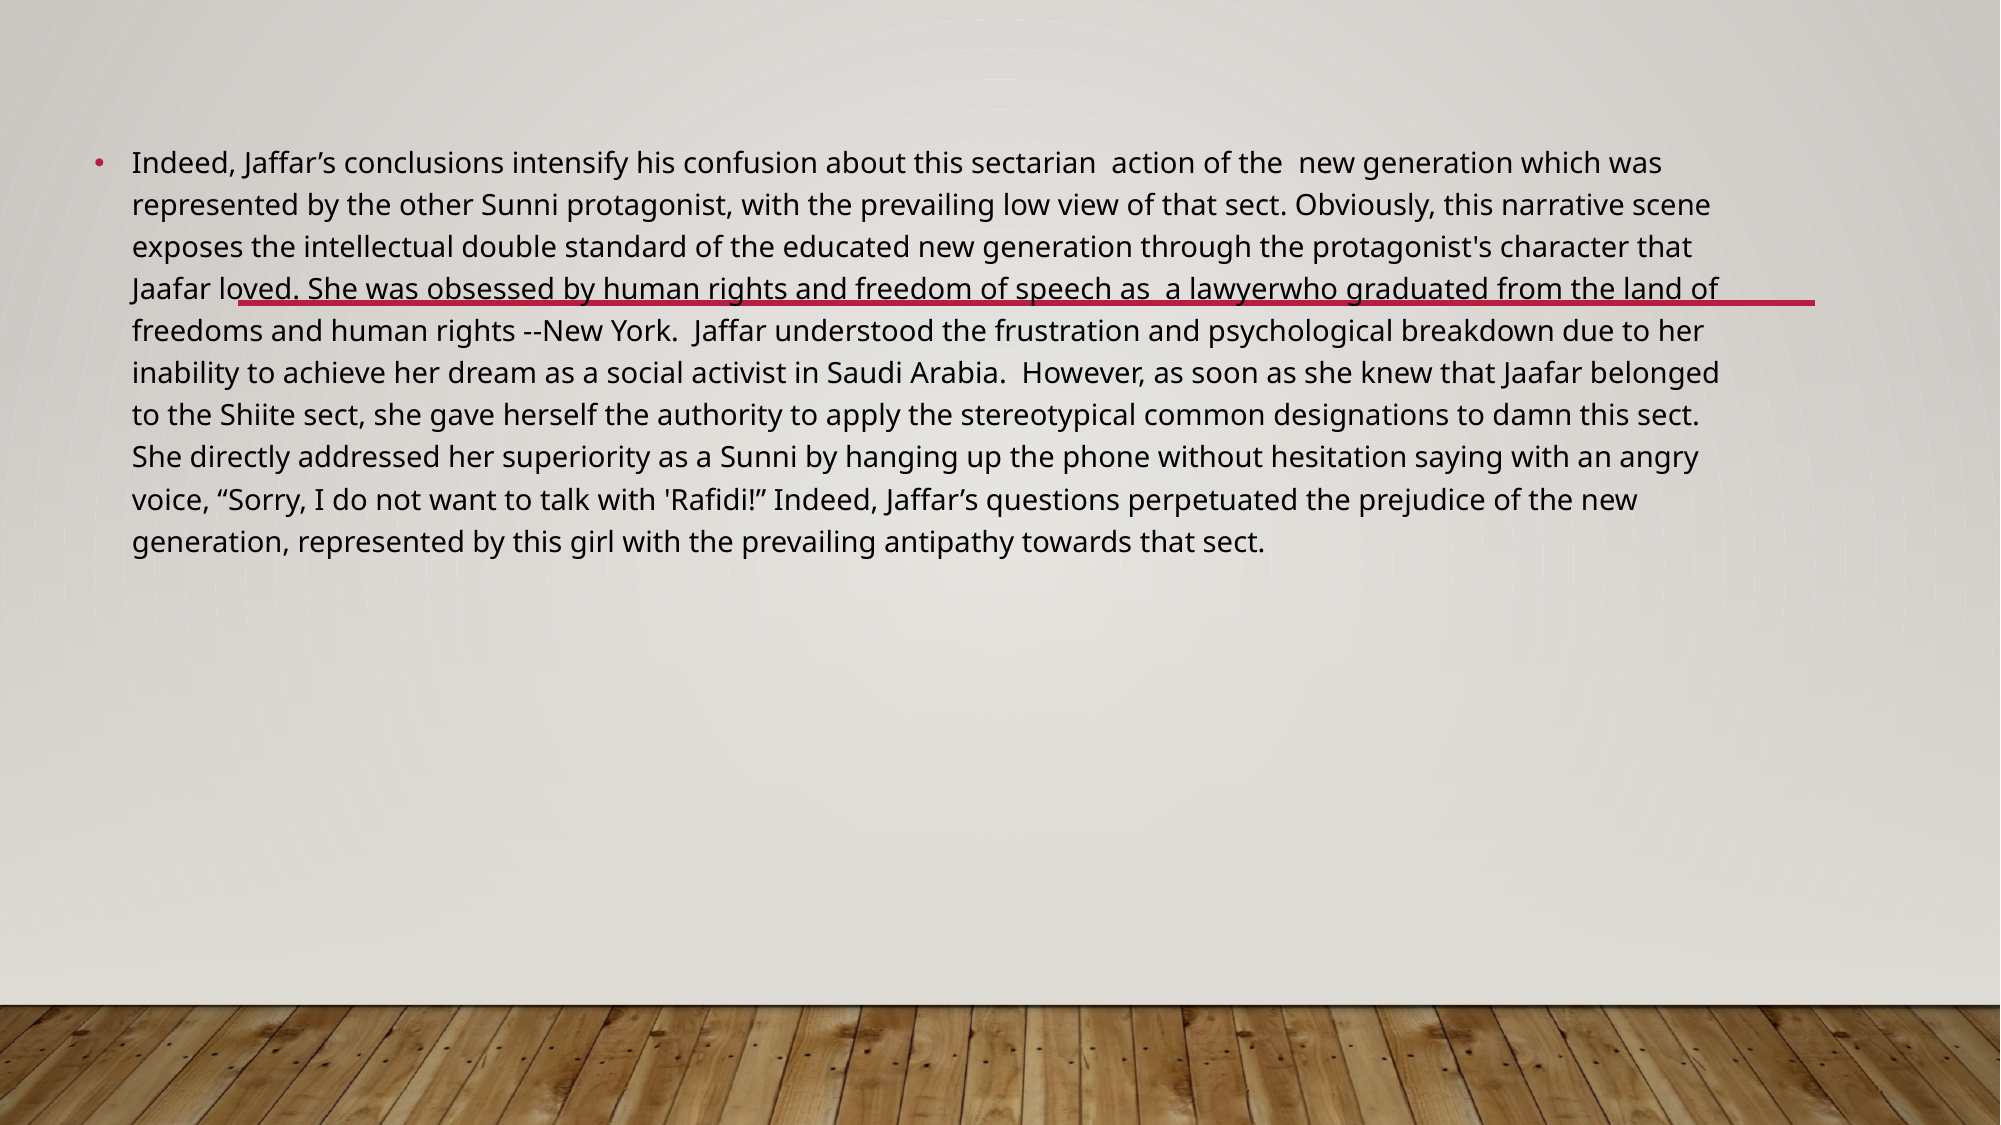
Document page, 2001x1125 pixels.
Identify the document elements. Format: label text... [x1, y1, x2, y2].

list Indeed, Jaffar’s conclusions intensify his confusion about this sectarian action of the new generation which was represented by the other Sunni protagonist, with the prevailing low view of that sect. Obviously, this narrative scene exposes the intellectual double standard of the educated new generation through the protagonist's character that Jaafar loved. She was obsessed by human rights and freedom of speech as a lawyerwho graduated from the land of freedoms and human rights --New York. Jaffar understood the frustration and psychological breakdown due to her inability to achieve her dream as a social activist in Saudi Arabia. However, as soon as she knew that Jaafar belonged to the Shiite sect, she gave herself the authority to apply the stereotypical common designations to damn this sect. She directly addressed her superiority as a Sunni by hanging up the phone without hesitation saying with an angry voice, “Sorry, I do not want to talk with 'Rafidi!” Indeed, Jaffar’s questions perpetuated the prejudice of the new generation, represented by this girl with the prevailing antipathy towards that sect. [79, 73, 1760, 938]
picture [0, 1005, 2000, 1125]
